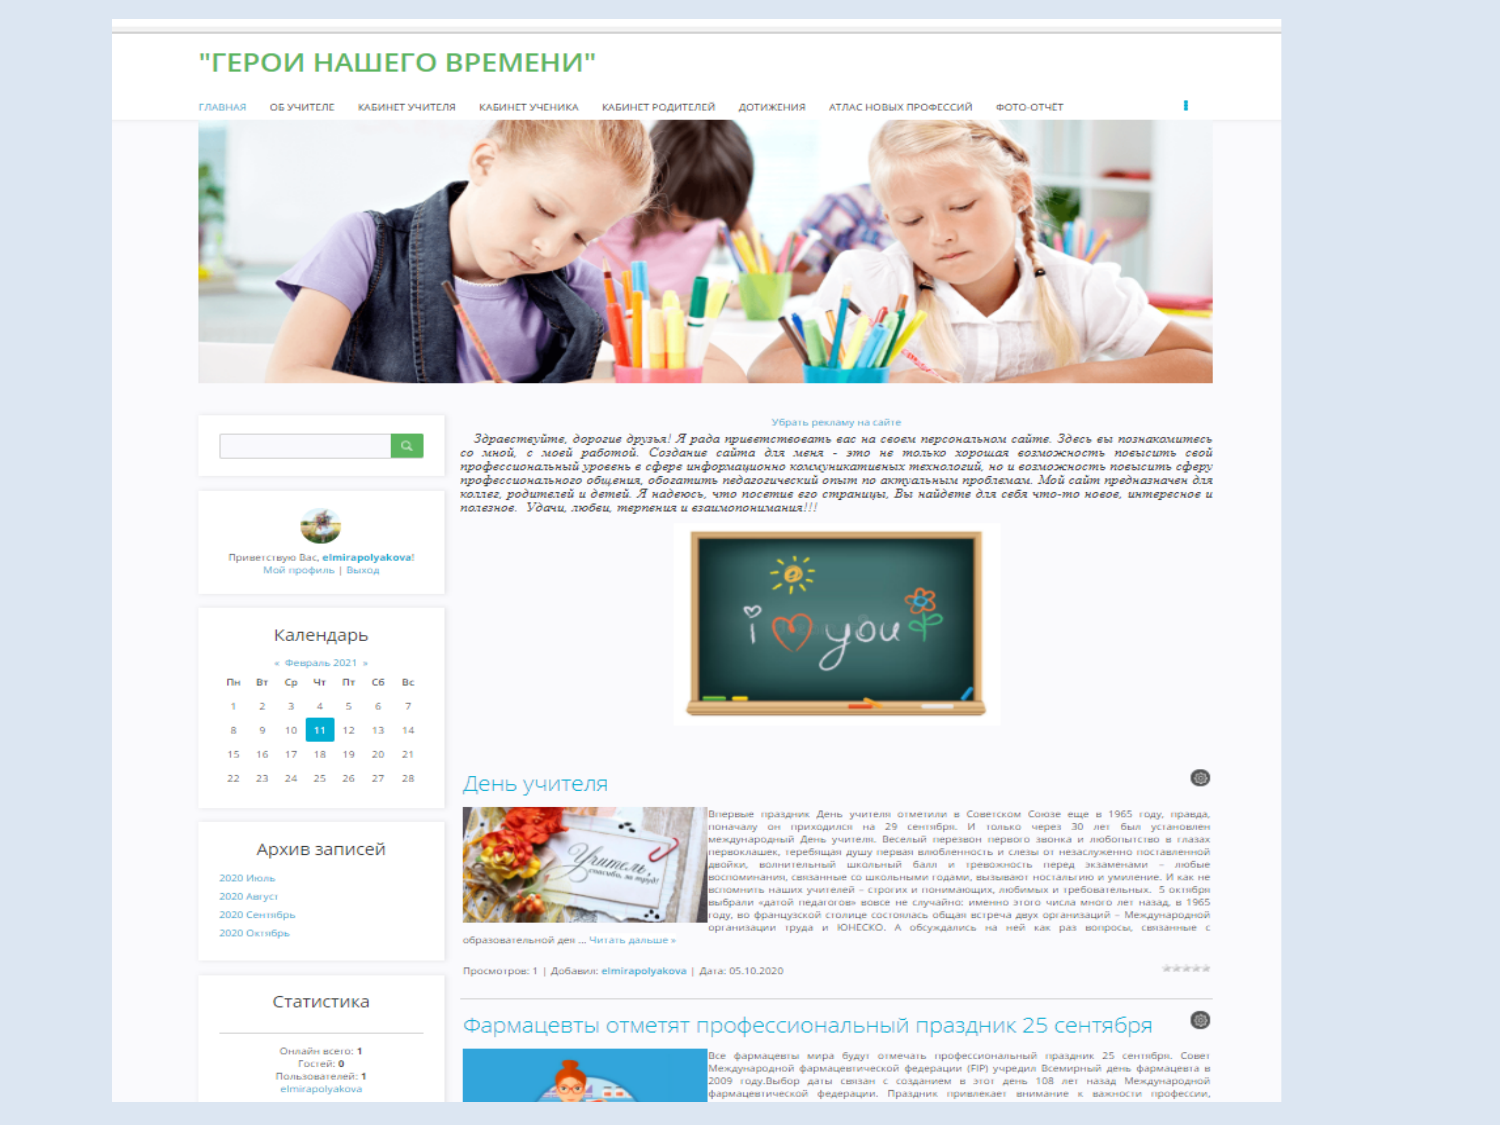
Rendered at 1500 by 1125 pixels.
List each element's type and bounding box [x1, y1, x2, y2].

list [111, 18, 1282, 1102]
